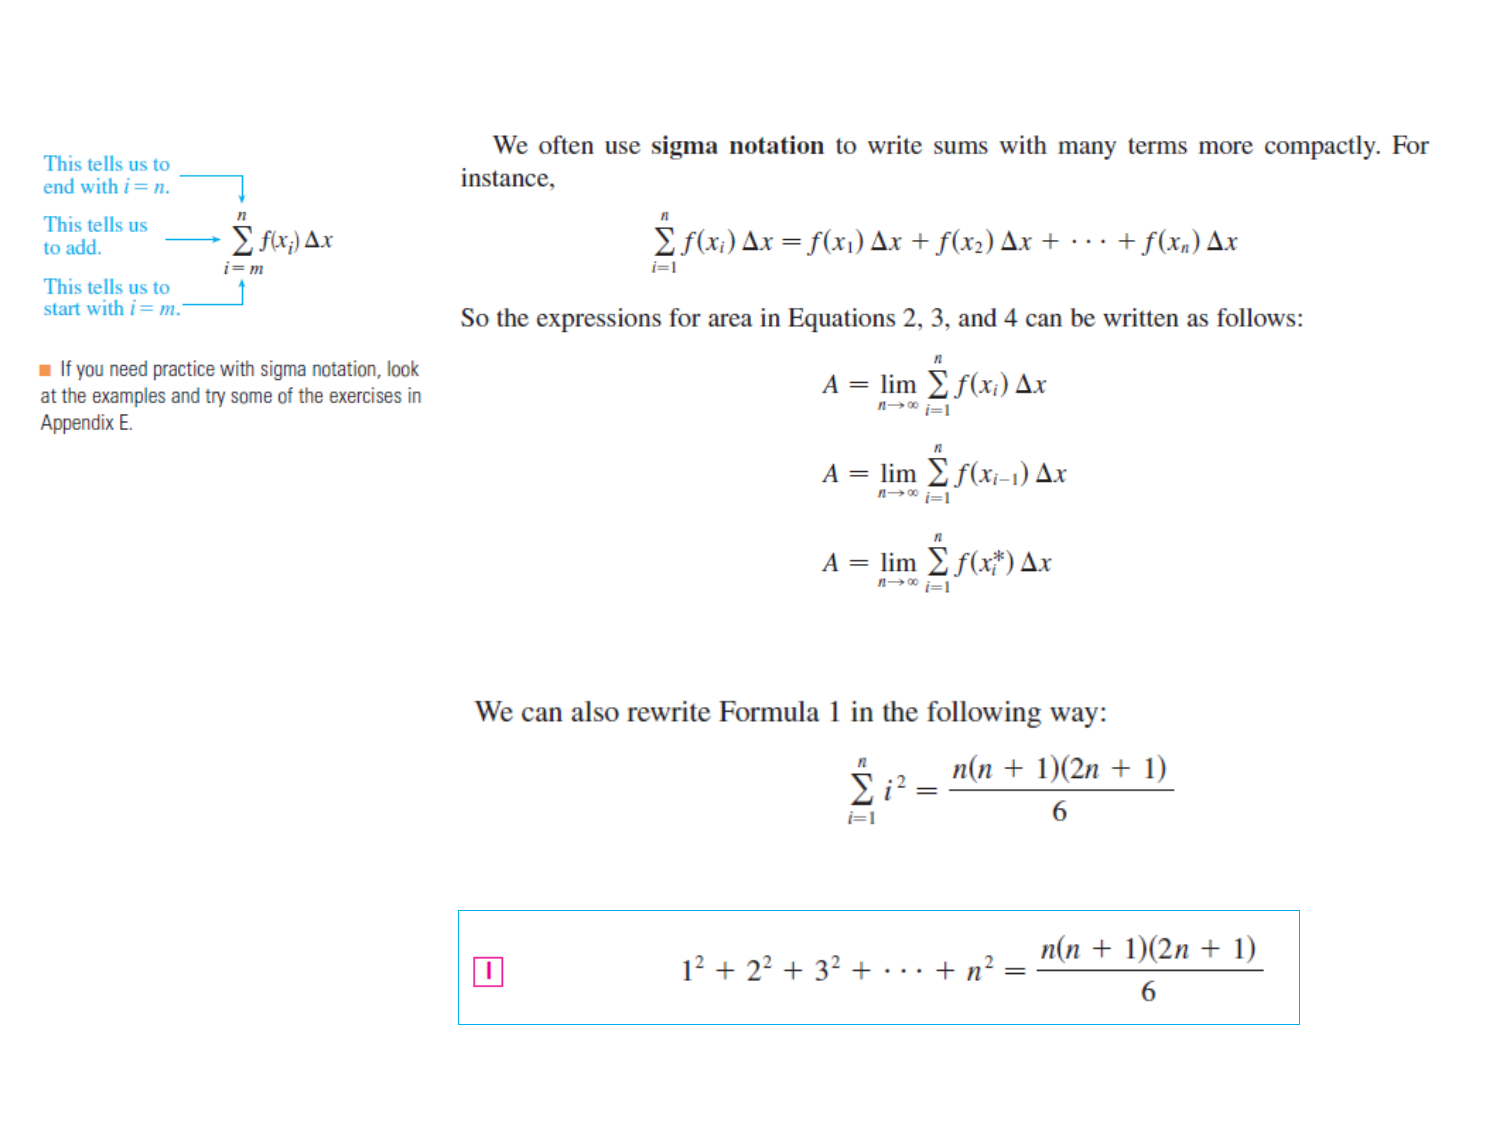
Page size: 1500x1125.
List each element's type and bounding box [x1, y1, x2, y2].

picture [460, 912, 1298, 1023]
picture [433, 676, 1270, 848]
picture [13, 123, 1472, 638]
